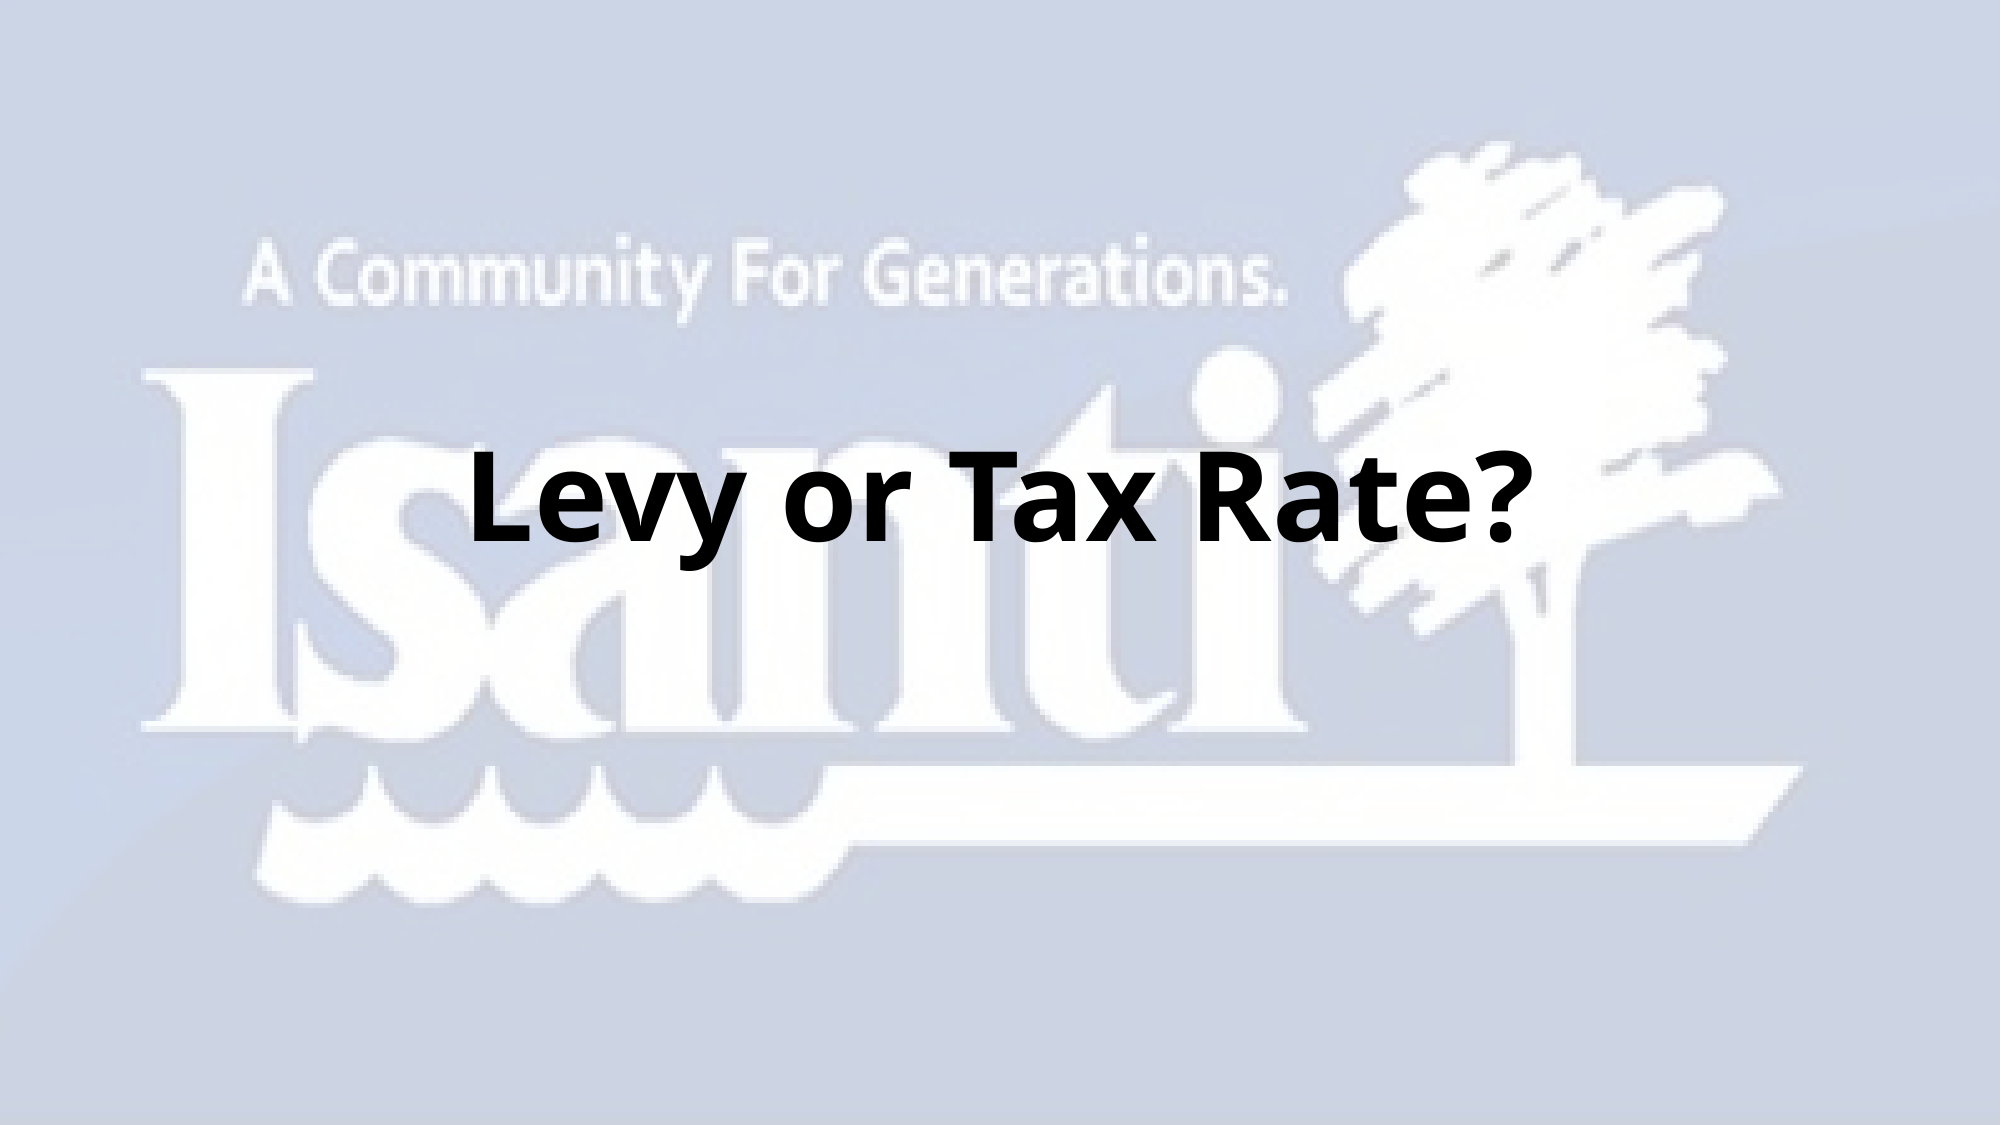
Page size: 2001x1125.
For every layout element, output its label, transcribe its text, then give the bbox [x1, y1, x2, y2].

title Levy or Tax Rate? [249, 184, 1750, 576]
